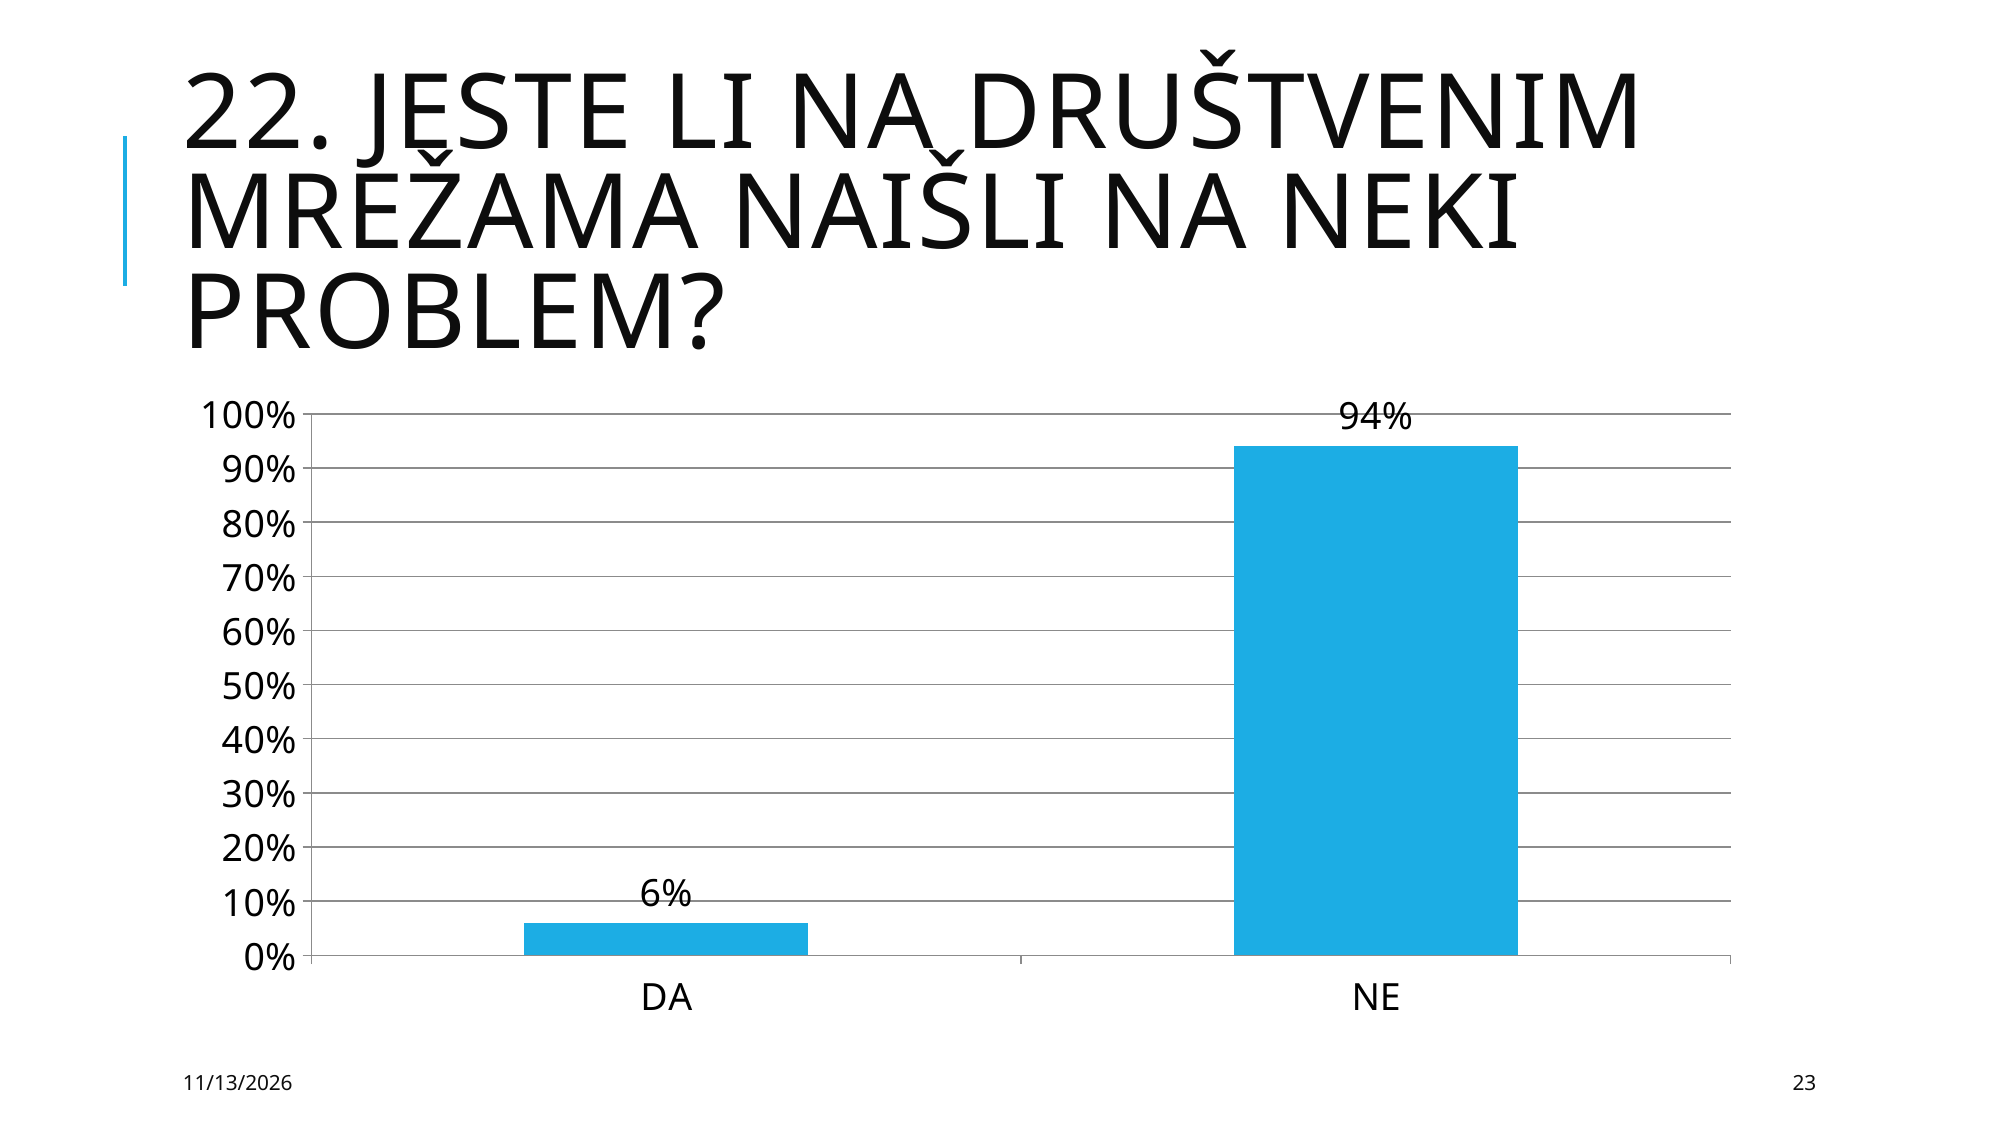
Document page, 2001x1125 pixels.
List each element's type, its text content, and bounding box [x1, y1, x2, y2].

slide_number 23 [1777, 1061, 1938, 1107]
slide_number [168, 1061, 522, 1107]
title 22. JESTE LI NA DRUŠTVENIM MREŽAMA NAIŠLI NA NEKI PROBLEM? [168, 96, 1763, 342]
chart [167, 374, 1763, 1036]
